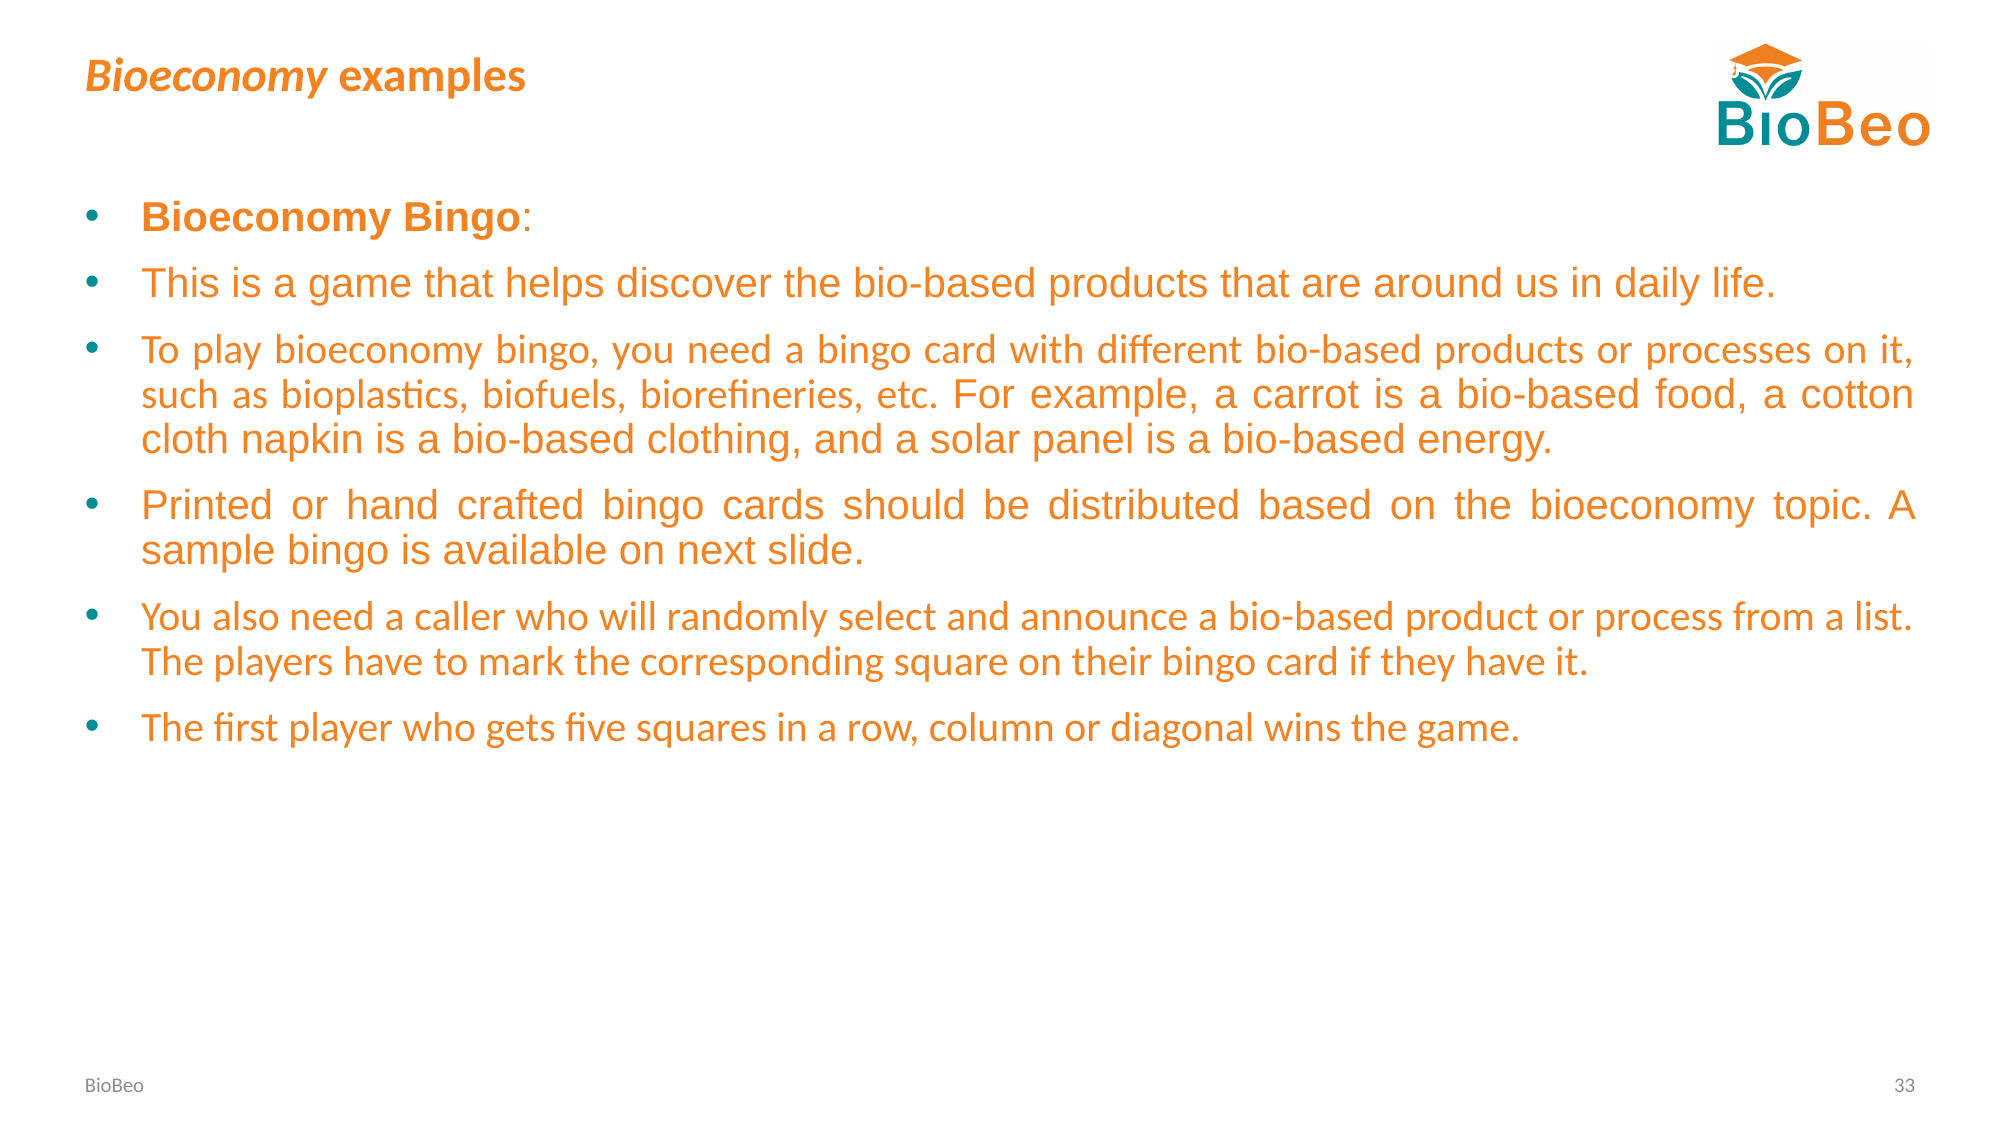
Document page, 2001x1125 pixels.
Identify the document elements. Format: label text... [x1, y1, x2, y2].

footer BioBeo [69, 1065, 1805, 1103]
slide_number 33 [1818, 1065, 1931, 1103]
title Bioeconomy examples [69, 45, 1597, 108]
list Bioeconomy Bingo: This is a game that helps discover the bio-based products that are around us in daily life. To play bioeconomy bingo, you need a bingo card with different bio-based products or processes on it, such as bioplastics, biofuels, biorefineries, etc. For example, a carrot is a bio-based food, a cotton cloth napkin is a bio-based clothing, and a solar panel is a bio-based energy. Printed or hand crafted bingo cards should be distributed based on the bioeconomy topic. A sample bingo is available on next slide. You also need a caller who will randomly select and announce a bio-based product or process from a list. The players have to mark the corresponding square on their bingo card if they have it. The first player who gets five squares in a row, column or diagonal wins the game. [69, 187, 1931, 1046]
picture [1717, 42, 1931, 147]
